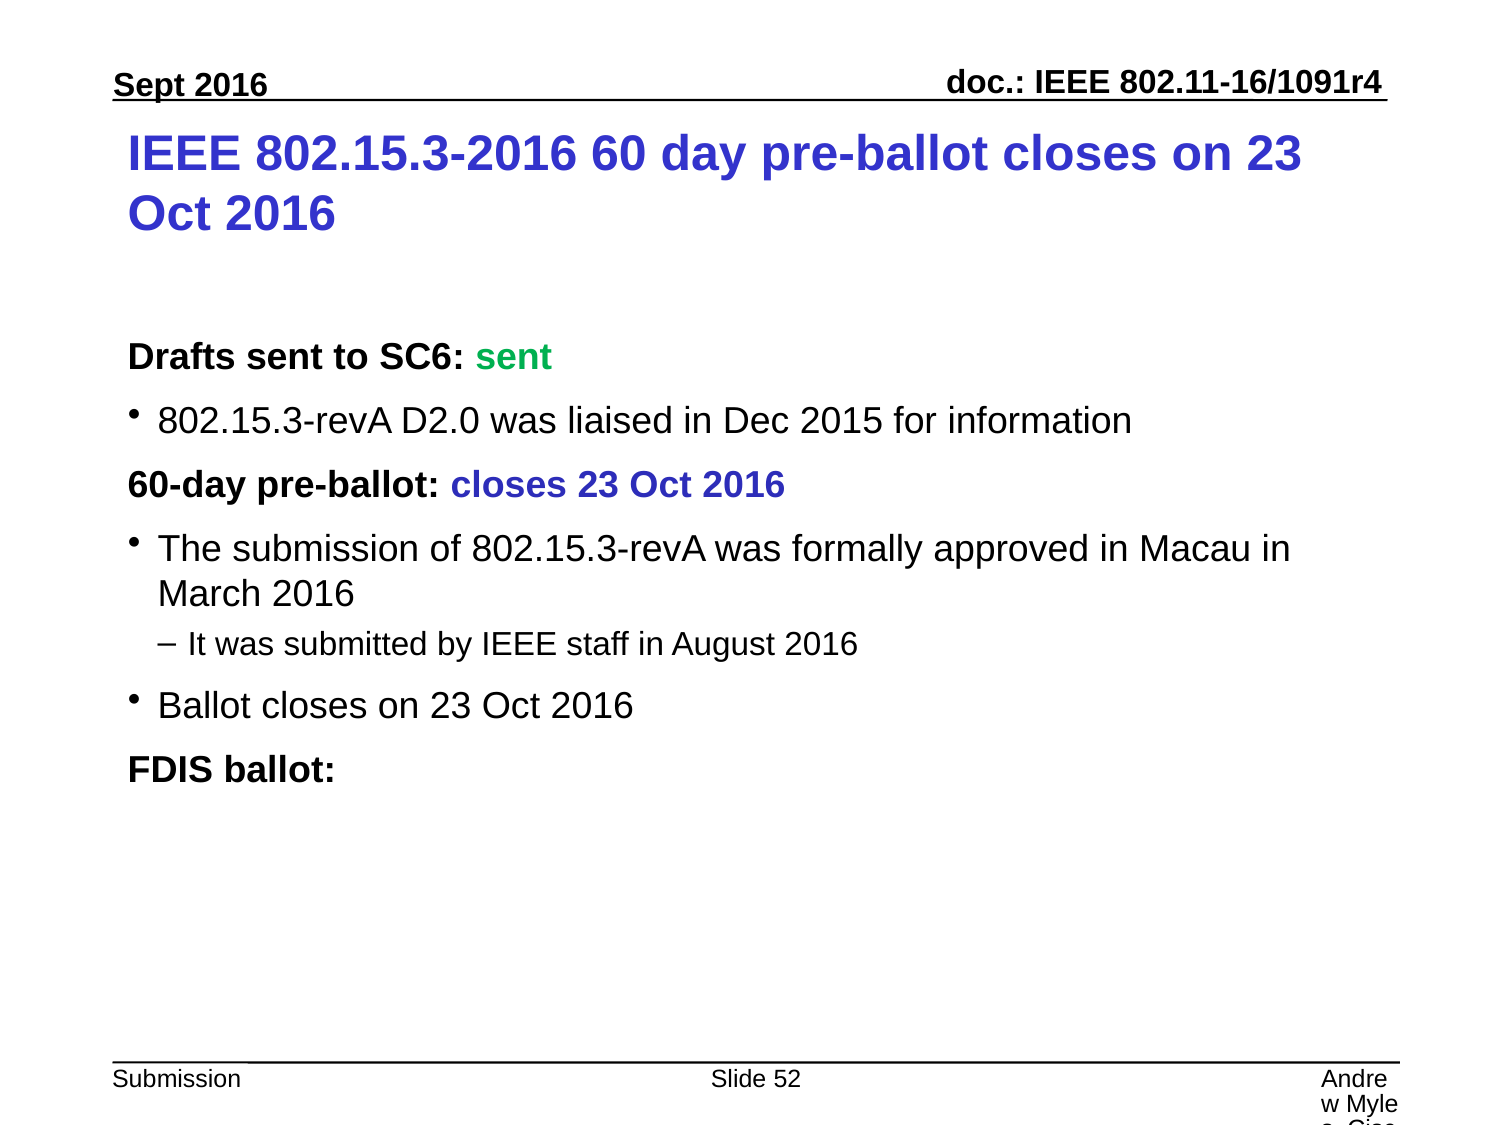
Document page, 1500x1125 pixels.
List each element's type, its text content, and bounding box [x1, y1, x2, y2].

footer Andrew Myles, Cisco [1320, 1061, 1402, 1093]
slide_number Slide 52 [709, 1061, 803, 1093]
list Drafts sent to SC6: sent 802.15.3-revA D2.0 was liaised in Dec 2015 for information 60-day pre-ballot: closes 23 Oct 2016 The submission of 802.15.3-revA was formally approved in Macau in March 2016 It was submitted by IEEE staff in August 2016 Ballot closes on 23 Oct 2016 FDIS ballot: [112, 324, 1388, 1000]
title IEEE 802.15.3-2016 60 day pre-ballot closes on 23 Oct 2016 [112, 112, 1388, 288]
